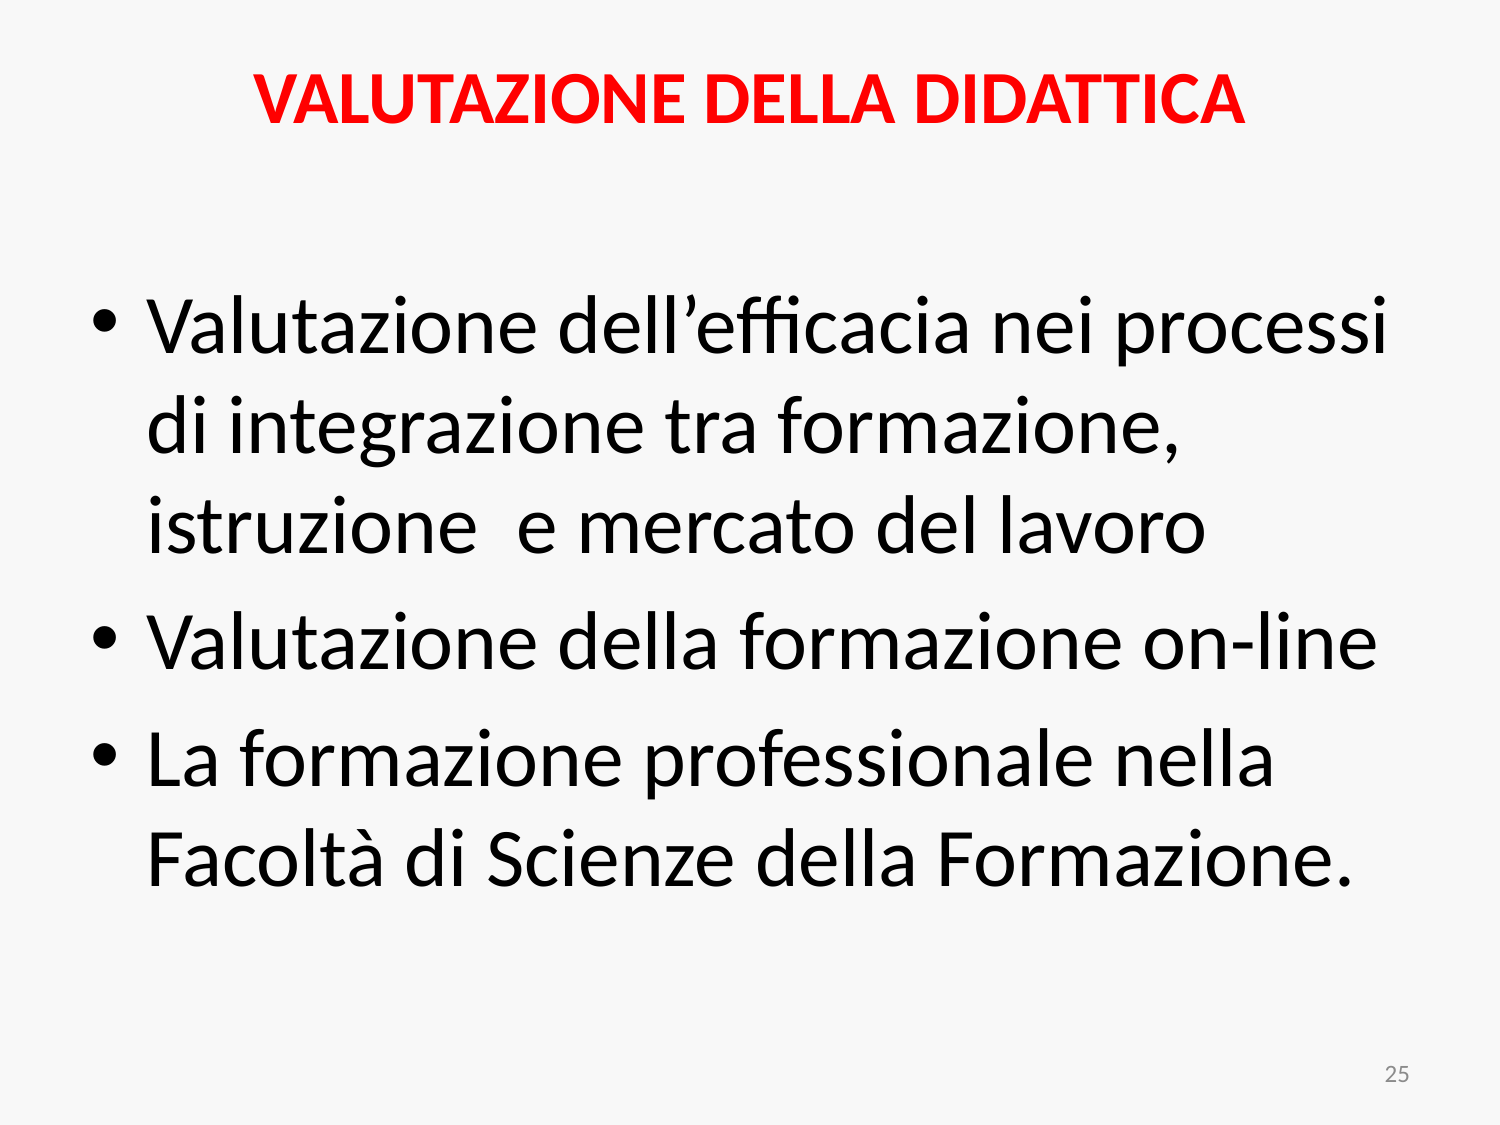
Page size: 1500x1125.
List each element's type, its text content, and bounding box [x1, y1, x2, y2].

list Valutazione dell’efficacia nei processi di integrazione tra formazione, istruzione e mercato del lavoro Valutazione della formazione on-line La formazione professionale nella Facoltà di Scienze della Formazione. [74, 262, 1426, 1006]
slide_number 25 [1074, 1042, 1425, 1103]
title VALUTAZIONE DELLA DIDATTICA [74, 44, 1426, 233]
